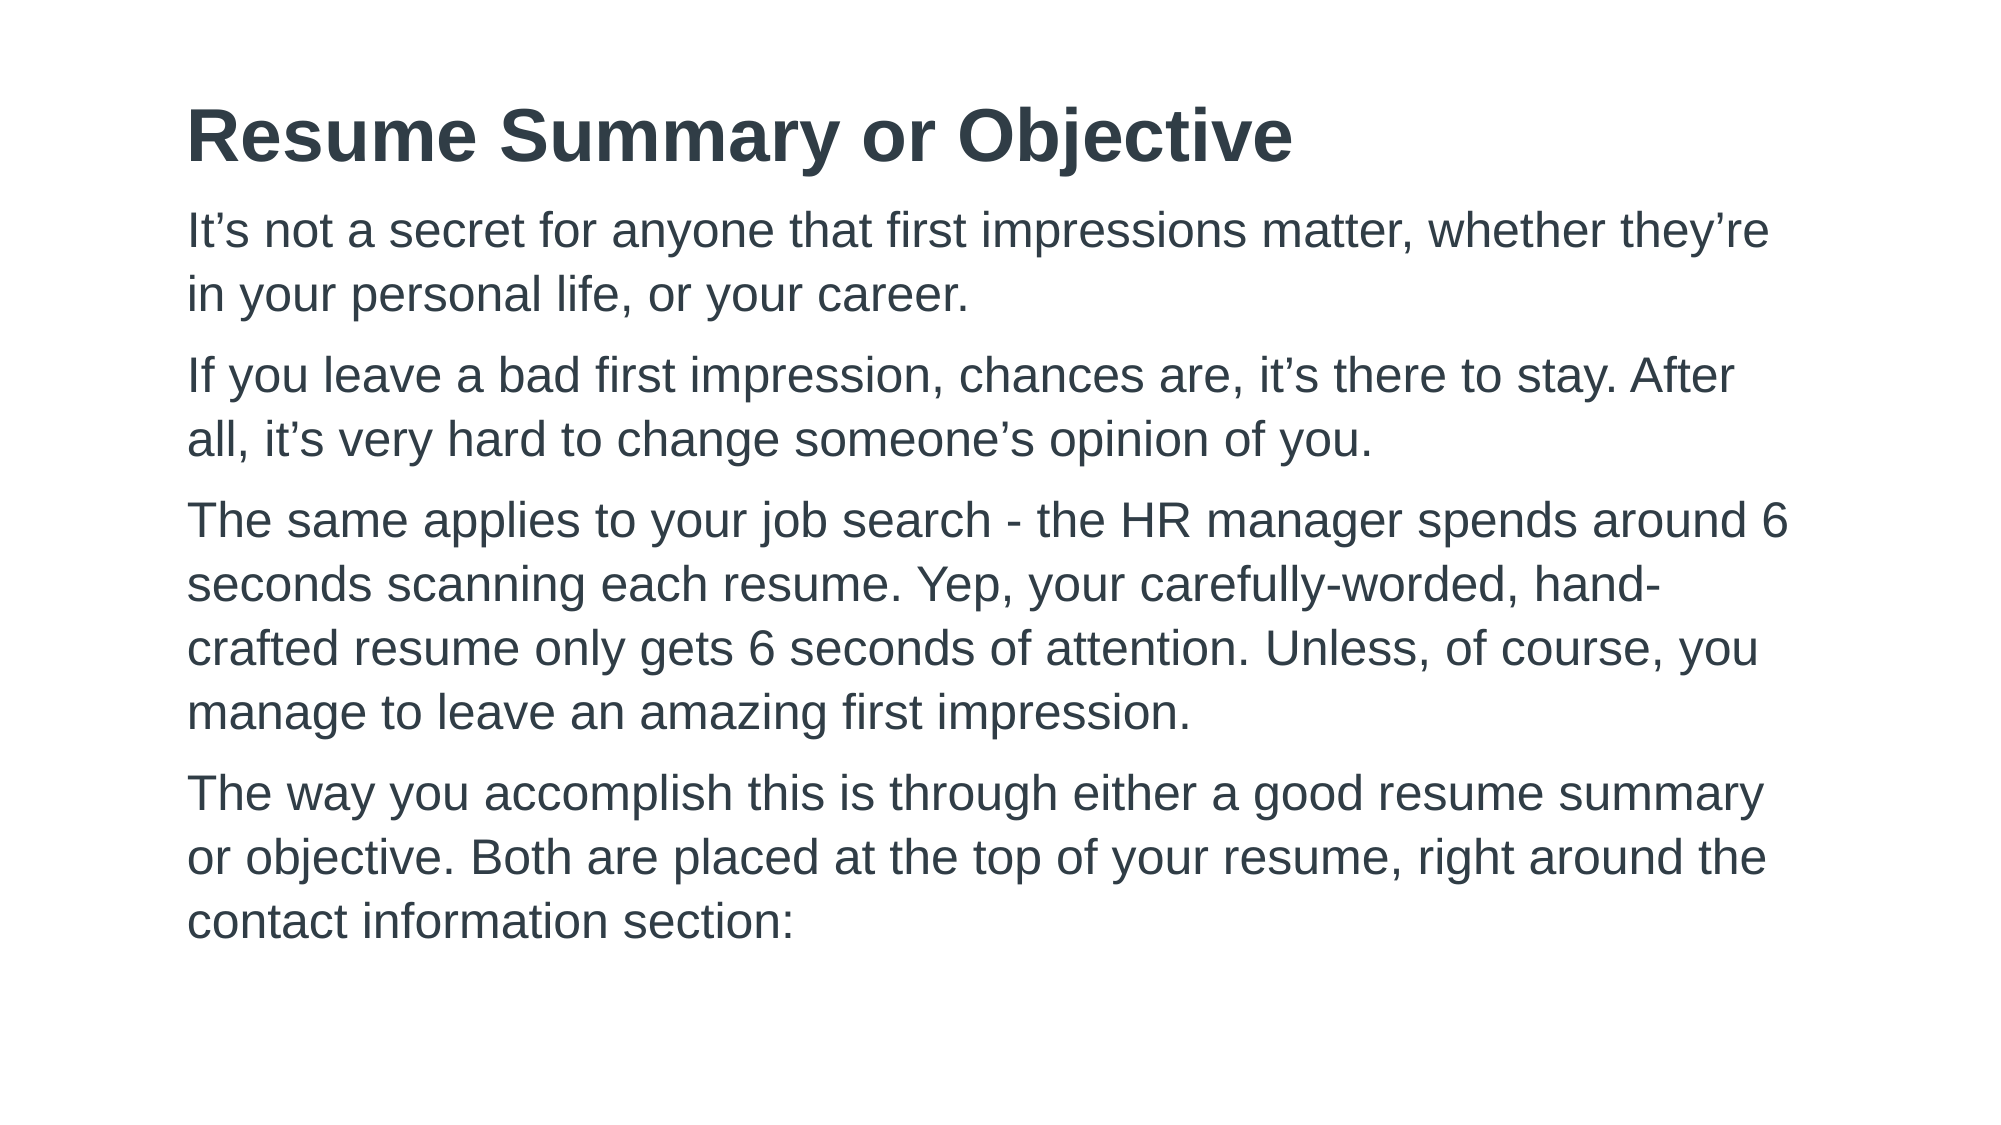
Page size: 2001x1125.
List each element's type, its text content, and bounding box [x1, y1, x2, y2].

text_box Resume Summary or Objective It’s not a secret for anyone that first impressions matter, whether they’re in your personal life, or your career. If you leave a bad first impression, chances are, it’s there to stay. After all, it’s very hard to change someone’s opinion of you. The same applies to your job search - the HR manager spends around 6 seconds scanning each resume. Yep, your carefully-worded, hand-crafted resume only gets 6 seconds of attention. Unless, of course, you manage to leave an amazing first impression. The way you accomplish this is through either a good resume summary or objective. Both are placed at the top of your resume, right around the contact information section: [172, 72, 1822, 957]
